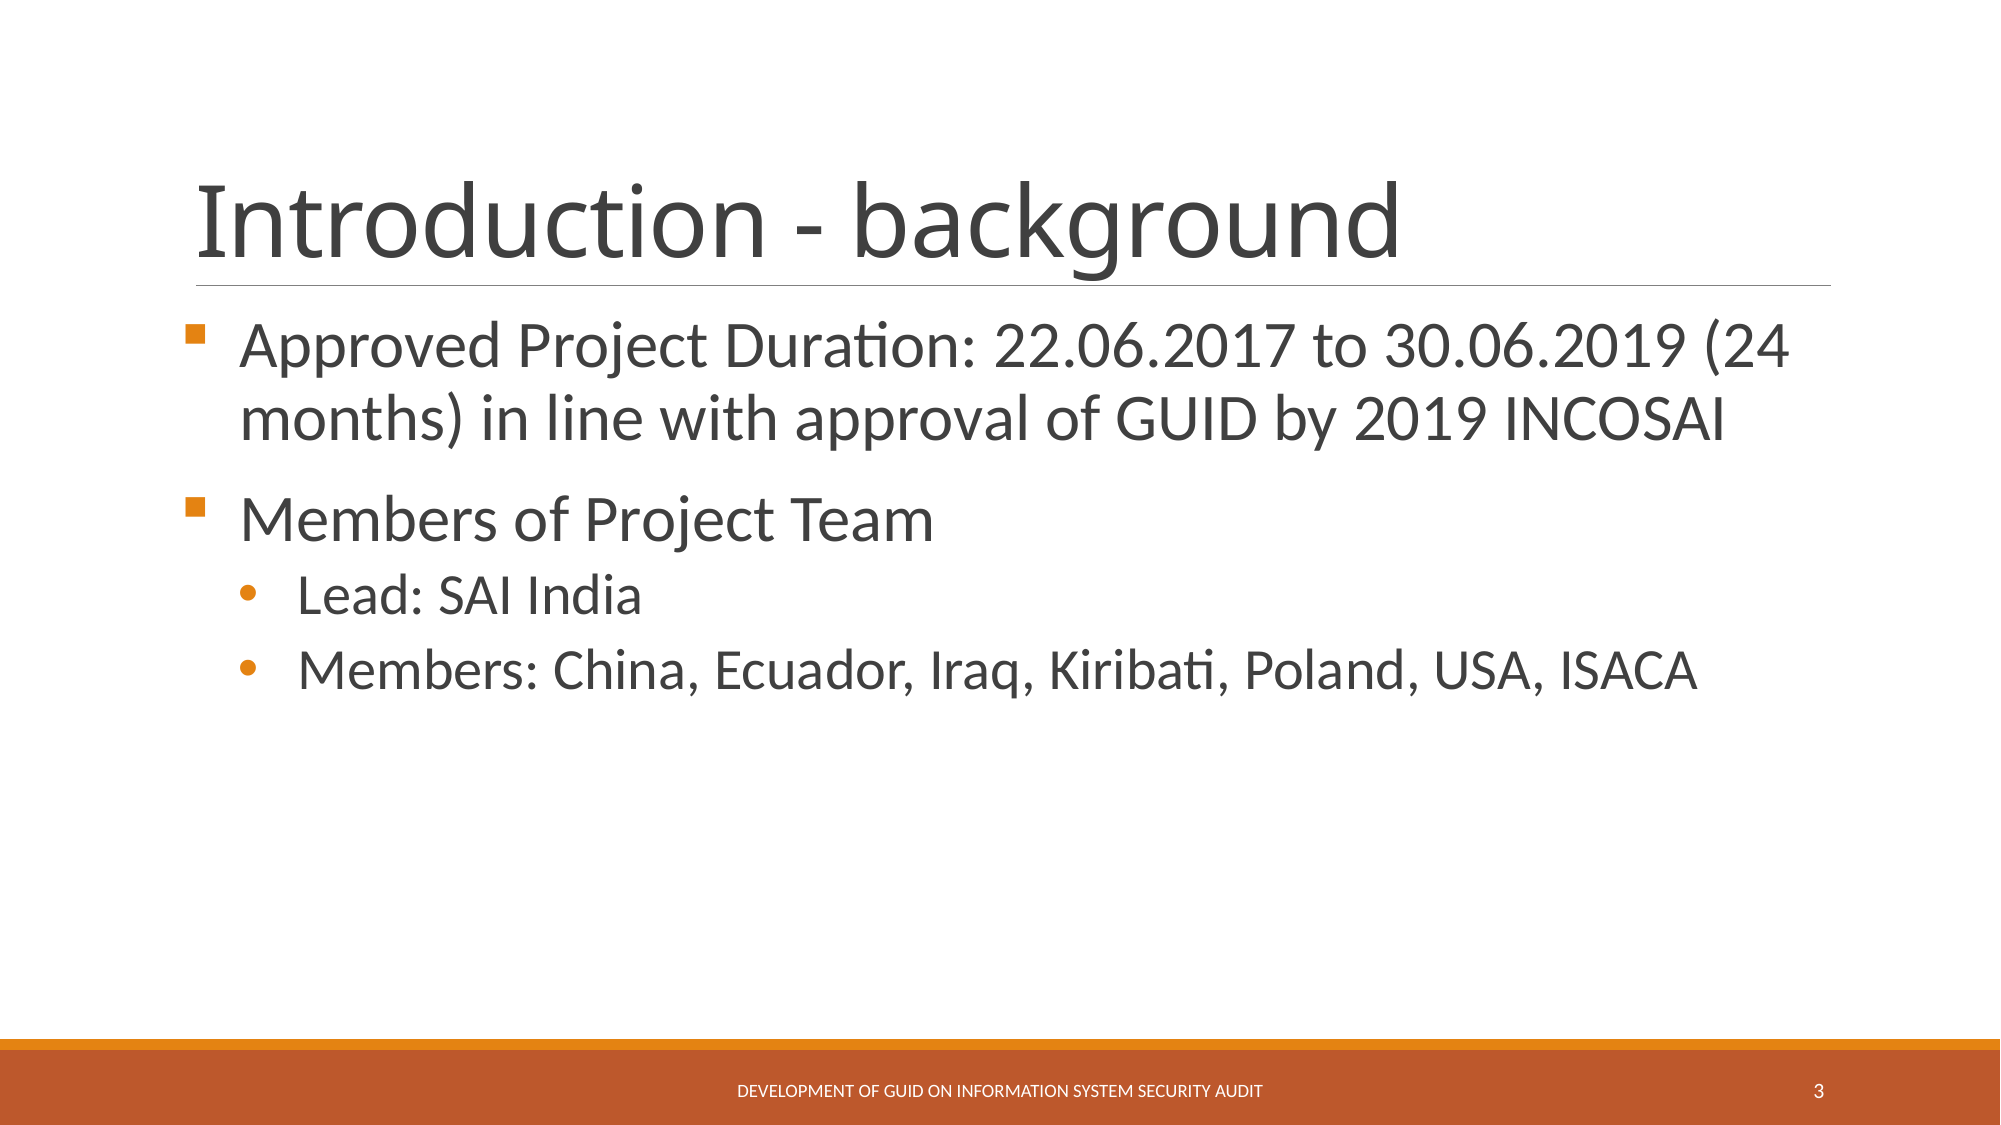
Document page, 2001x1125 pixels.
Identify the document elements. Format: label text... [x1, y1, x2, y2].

list Approved Project Duration: 22.06.2017 to 30.06.2019 (24 months) in line with approval of GUID by 2019 INCOSAI Members of Project Team Lead: SAI India Members: China, Ecuador, Iraq, Kiribati, Poland, USA, ISACA [180, 302, 1830, 963]
title Introduction - background [180, 47, 1830, 285]
footer Development of GUID on Information System Security Audit [604, 1059, 1396, 1120]
slide_number 3 [1624, 1059, 1840, 1120]
